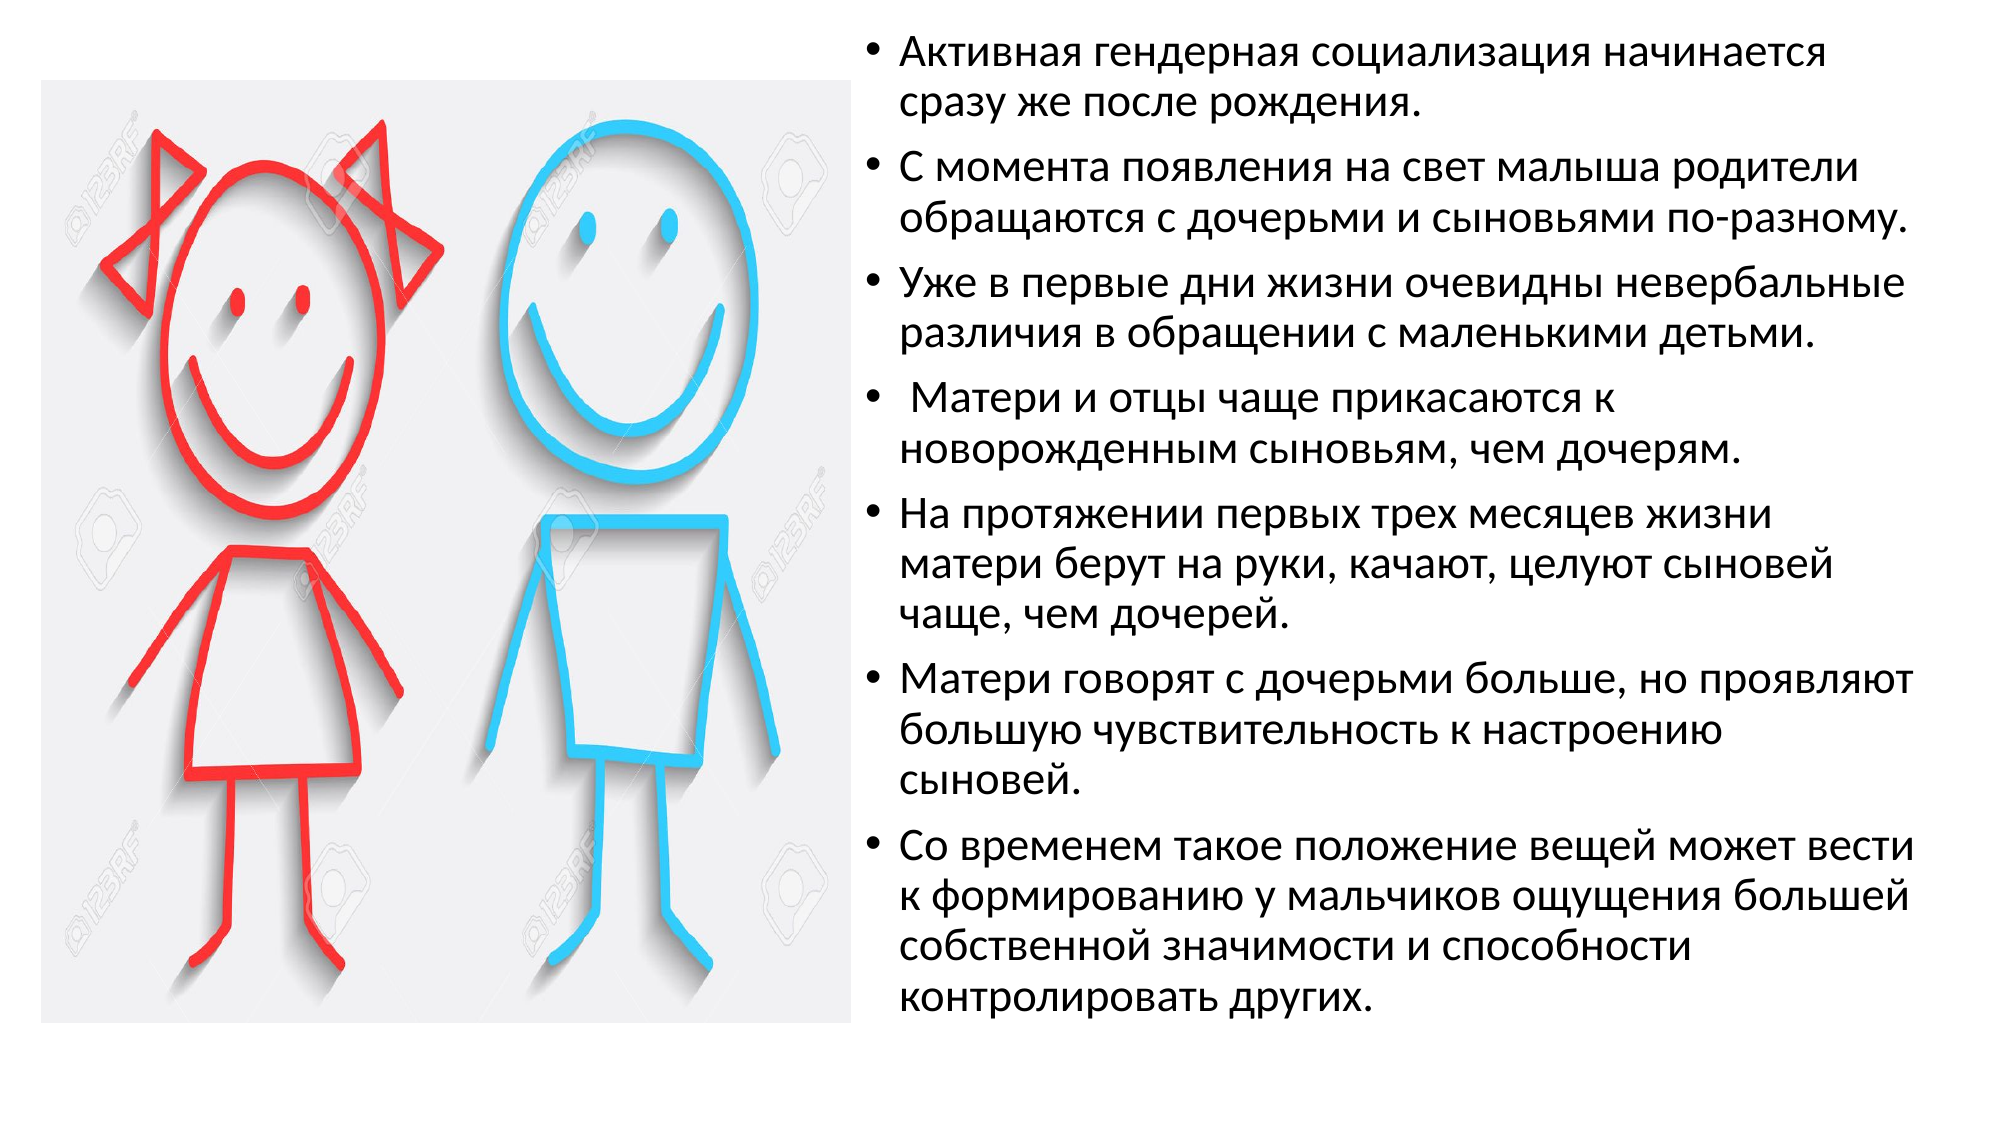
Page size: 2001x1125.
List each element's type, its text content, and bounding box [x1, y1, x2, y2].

list Активная гендерная социализация начинается сразу же после рождения. С момента появления на свет малыша родители обращаются с дочерьми и сыновьями по-разному. Уже в первые дни жизни очевидны невербальные различия в обращении с маленькими детьми. Матери и отцы чаще прикасаются к новорожденным сыновьям, чем дочерям. На протяжении первых трех месяцев жизни матери берут на руки, качают, целуют сыновей чаще, чем дочерей. Матери говорят с дочерьми больше, но проявляют большую чувствительность к настроению сыновей. Со временем такое положение вещей может вести к формированию у мальчиков ощущения большей собственной значимости и способности контролировать других. [850, 18, 1932, 1125]
picture [41, 80, 851, 1023]
